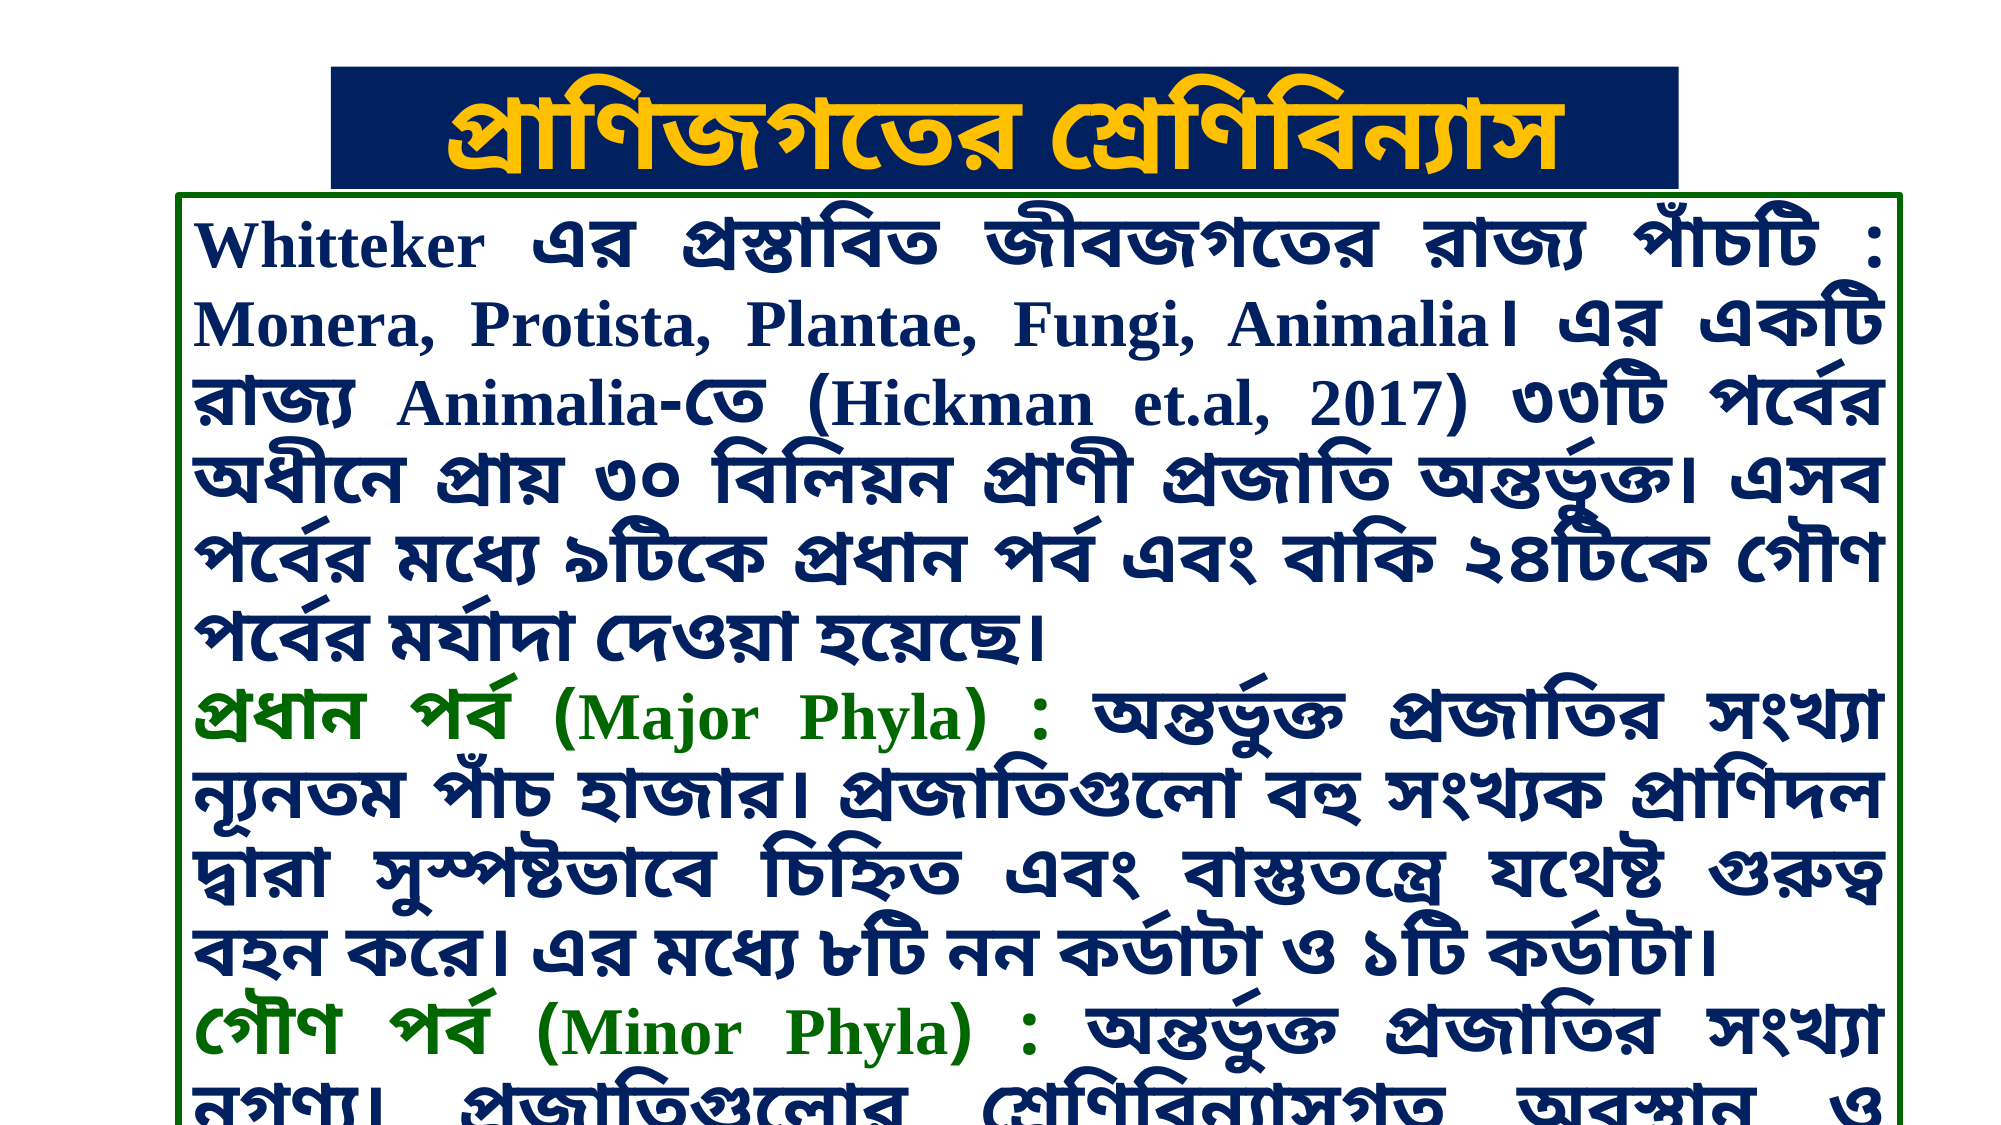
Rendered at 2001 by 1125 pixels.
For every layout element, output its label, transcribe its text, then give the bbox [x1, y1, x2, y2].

title প্রাণিজগতের শ্রেণিবিন্যাস [330, 66, 1679, 189]
text_box Whitteker এর প্রস্তাবিত জীবজগতের রাজ্য পাঁচটি : Monera, Protista, Plantae, Fungi, Animalia। এর একটি রাজ্য Animalia-তে (Hickman et.al, 2017) ৩৩টি পর্বের অধীনে প্রায় ৩০ বিলিয়ন প্রাণী প্রজাতি অন্তর্ভুক্ত। এসব পর্বের মধ্যে ৯টিকে প্রধান পর্ব এবং বাকি ২৪টিকে গৌণ পর্বের মর্যাদা দেওয়া হয়েছে। প্রধান পর্ব (Major Phyla) : অন্তর্ভুক্ত প্রজাতির সংখ্যা ন্যূনতম পাঁচ হাজার। প্রজাতিগুলো বহু সংখ্যক প্রাণিদল দ্বারা সুস্পষ্টভাবে চিহ্নিত এবং বাস্তুতন্ত্রে যথেষ্ট গুরুত্ব বহন করে। এর মধ্যে ৮টি নন কর্ডাটা ও ১টি কর্ডাটা। গৌণ পর্ব (Minor Phyla) : অন্তর্ভুক্ত প্রজাতির সংখ্যা নগণ্য। প্রজাতিগুলোর শ্রেণিবিন্যাসগত অবস্থান ও জাতিজনিক সম্পর্ক সুস্পষ্ট নয় এবং বাস্তুতন্ত্রে সামান্যই গুরুত্ব বহন করে। Placozoa, Ctenophara, Rotifera. [178, 194, 1900, 1125]
